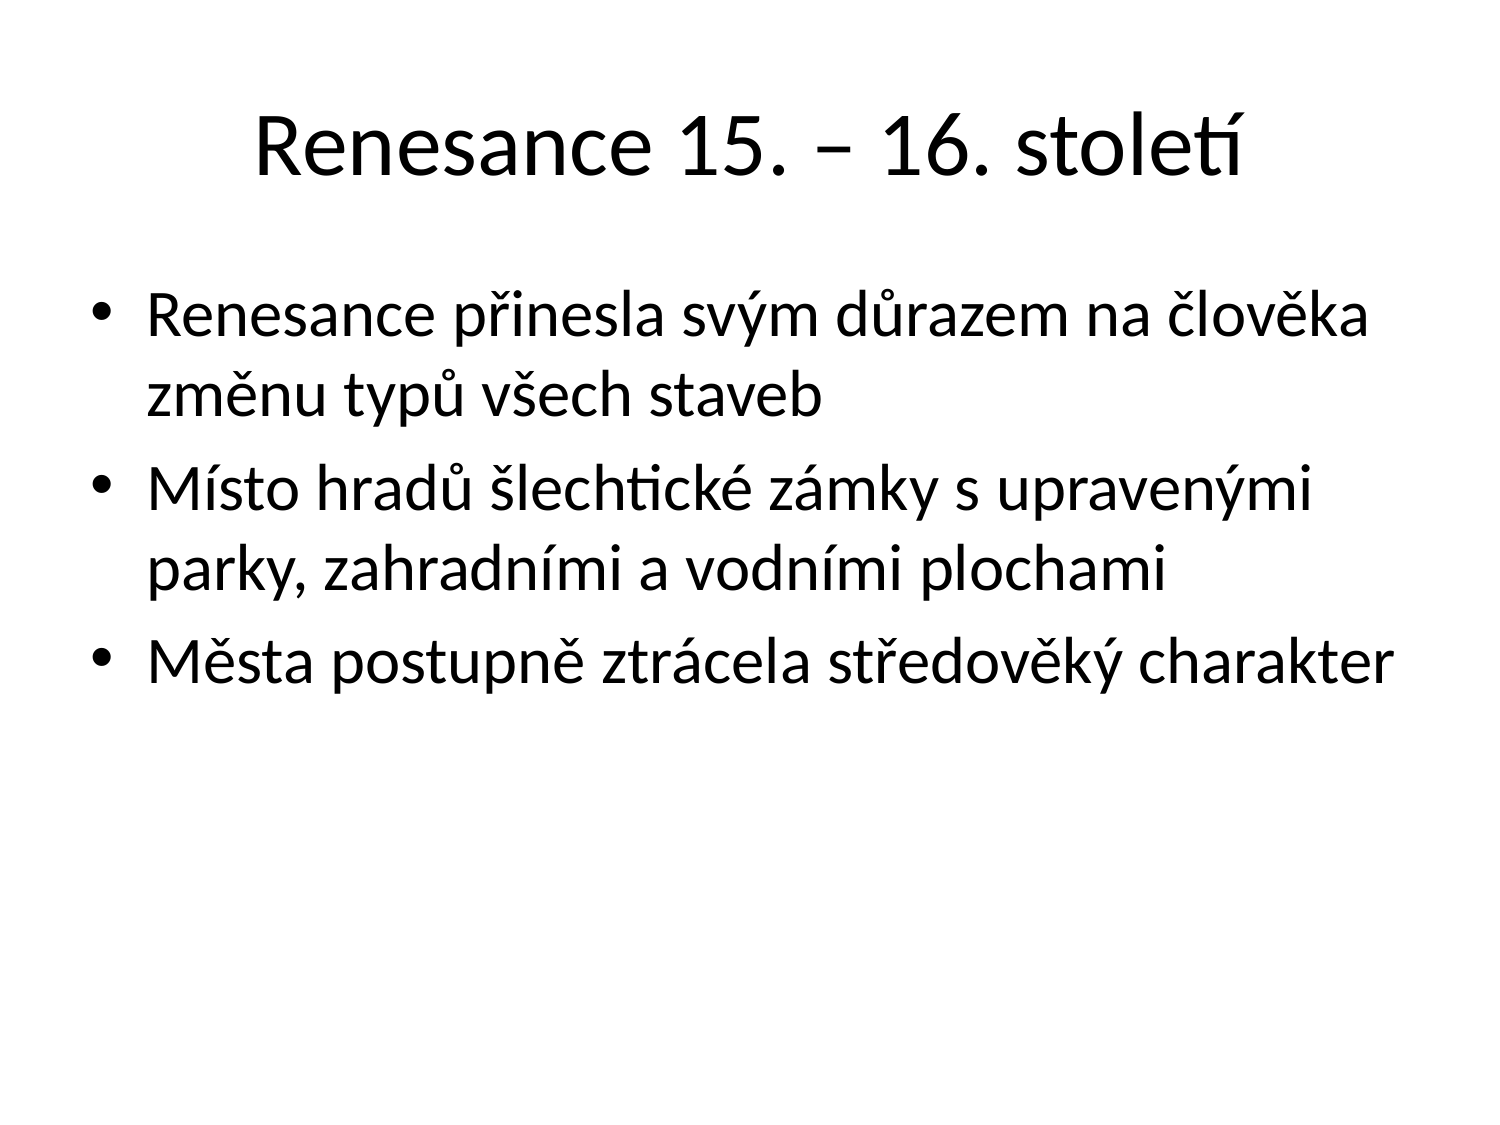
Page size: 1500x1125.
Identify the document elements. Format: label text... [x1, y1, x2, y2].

title Renesance 15. – 16. století [75, 45, 1425, 233]
list Renesance přinesla svým důrazem na člověka změnu typů všech staveb Místo hradů šlechtické zámky s upravenými parky, zahradními a vodními plochami Města postupně ztrácela středověký charakter [75, 262, 1425, 1005]
